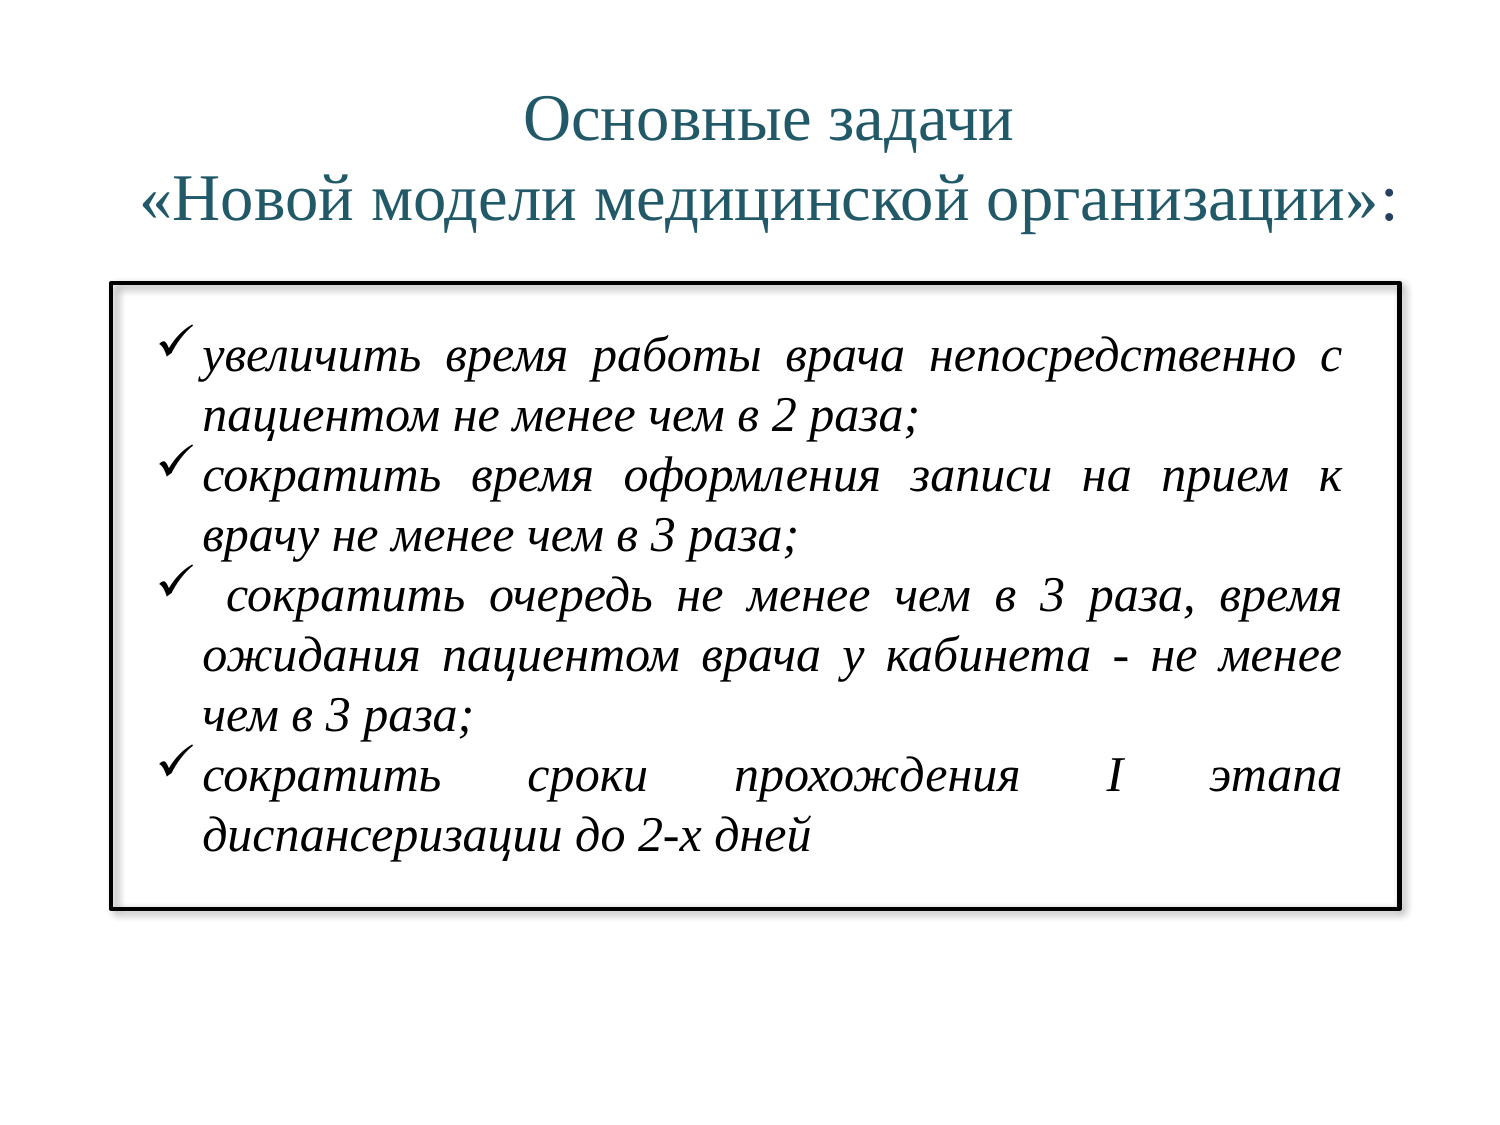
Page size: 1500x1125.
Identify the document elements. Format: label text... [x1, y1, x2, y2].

text_box [109, 281, 1402, 911]
text_box Основные задачи «Новой модели медицинской организации»: [123, 66, 1415, 241]
